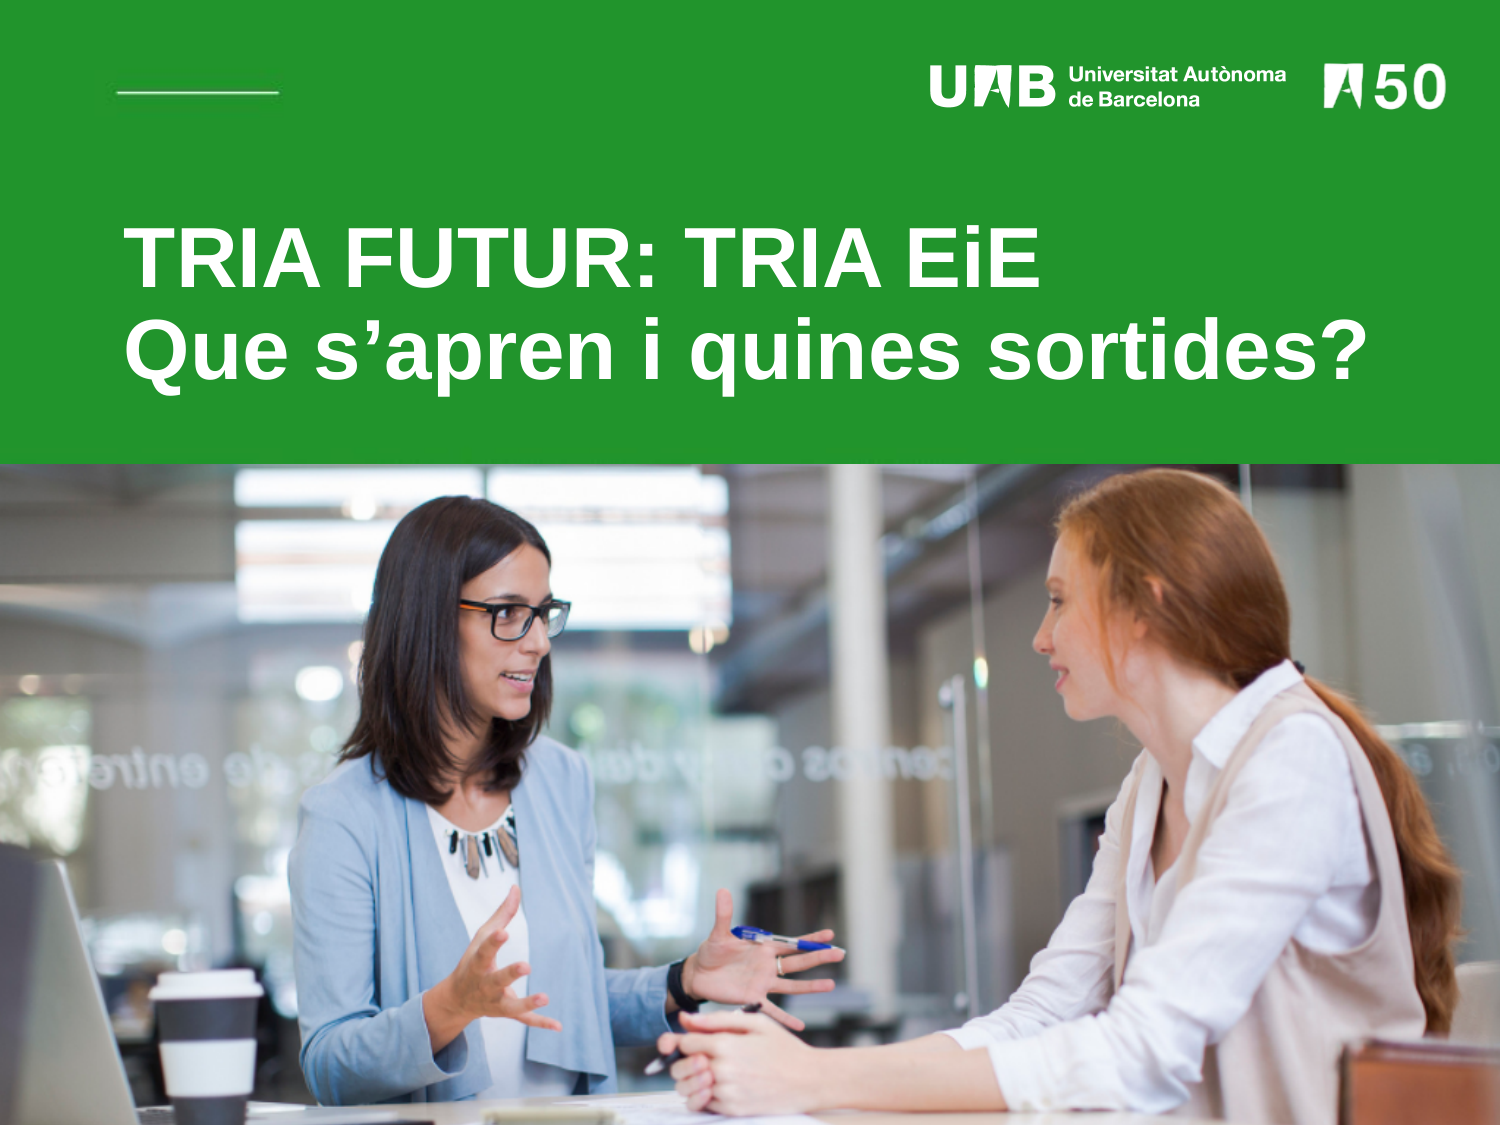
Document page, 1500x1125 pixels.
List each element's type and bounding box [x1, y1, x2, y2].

text_box [904, 62, 1487, 111]
text_box [0, 0, 1500, 1125]
